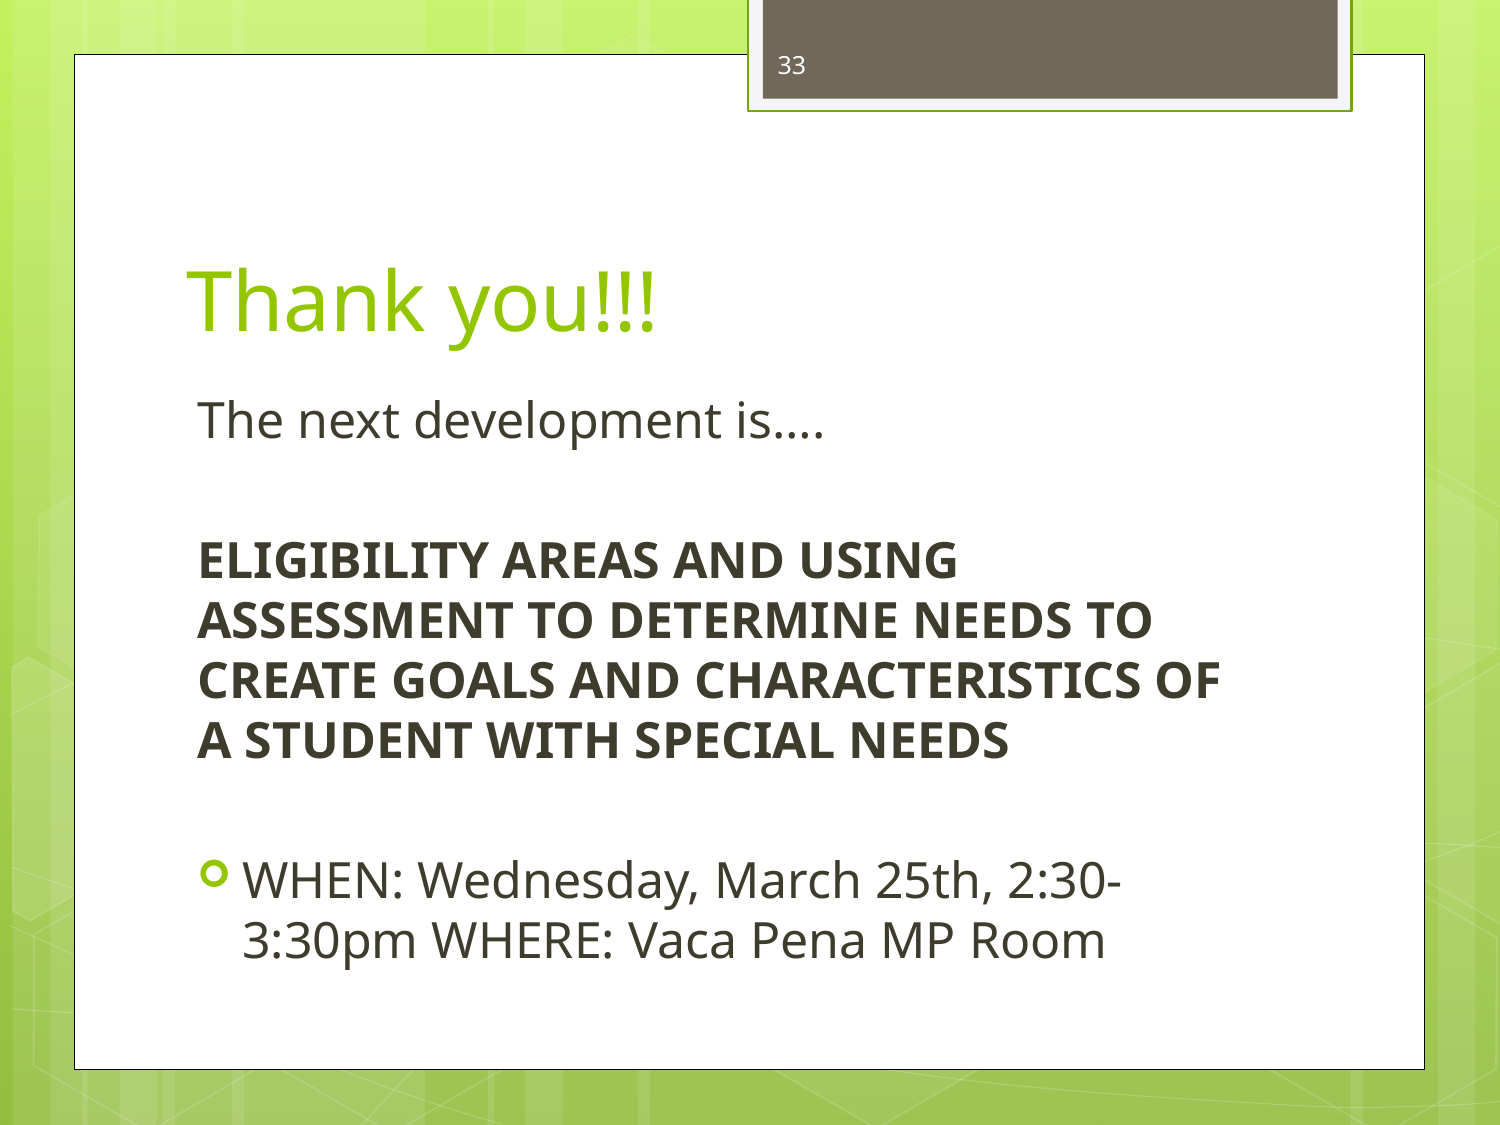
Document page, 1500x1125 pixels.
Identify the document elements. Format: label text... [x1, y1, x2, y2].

slide_number 33 [762, 36, 982, 97]
title Thank you!!! [170, 168, 1324, 357]
list The next development is…. ELIGIBILITY AREAS AND USING ASSESSMENT TO DETERMINE NEEDS TO CREATE GOALS AND CHARACTERISTICS OF A STUDENT WITH SPECIAL NEEDS WHEN: Wednesday, March 25th, 2:30-3:30pm WHERE: Vaca Pena MP Room [170, 380, 1284, 957]
